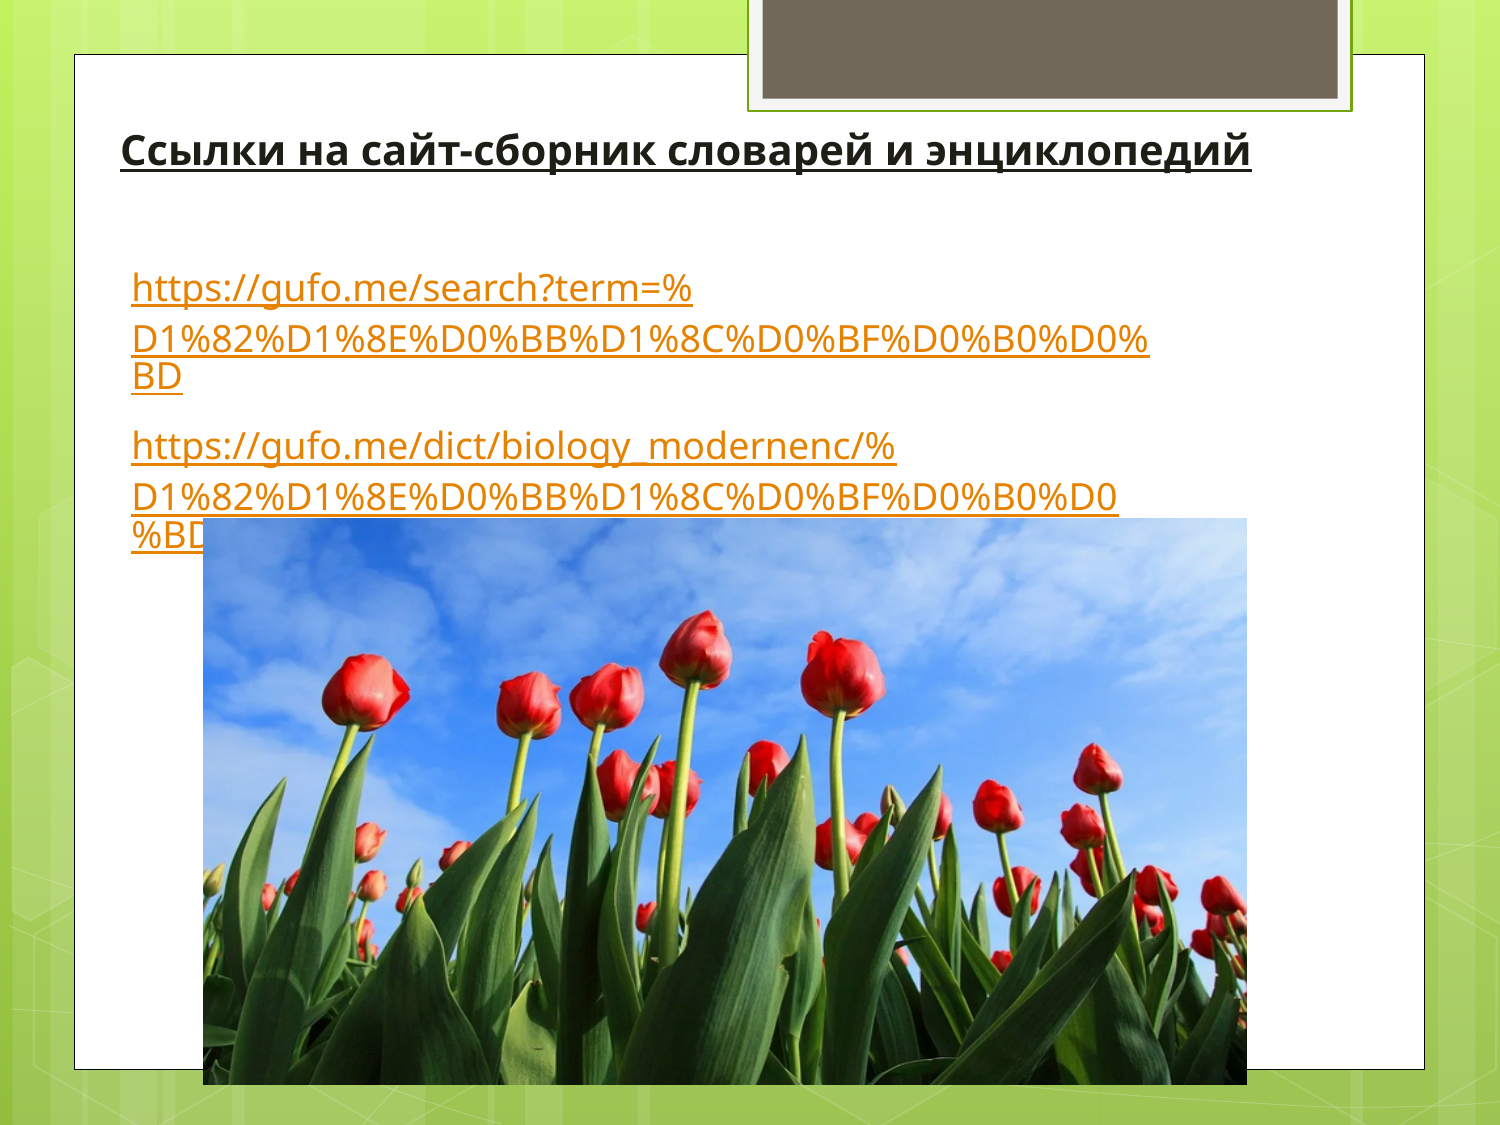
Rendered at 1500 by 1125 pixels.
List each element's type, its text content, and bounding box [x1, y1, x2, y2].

text_box https://gufo.me/dict/biology_modernenc/%D1%82%D1%8E%D0%BB%D1%8C%D0%BF%D0%B0%D0%BD [116, 414, 1152, 532]
text_box https://gufo.me/search?term=%D1%82%D1%8E%D0%BB%D1%8C%D0%BF%D0%B0%D0%BD [116, 256, 1171, 373]
picture [203, 518, 1247, 1085]
text_box Ссылки на сайт-сборник словарей и энциклопедий [105, 116, 1267, 182]
